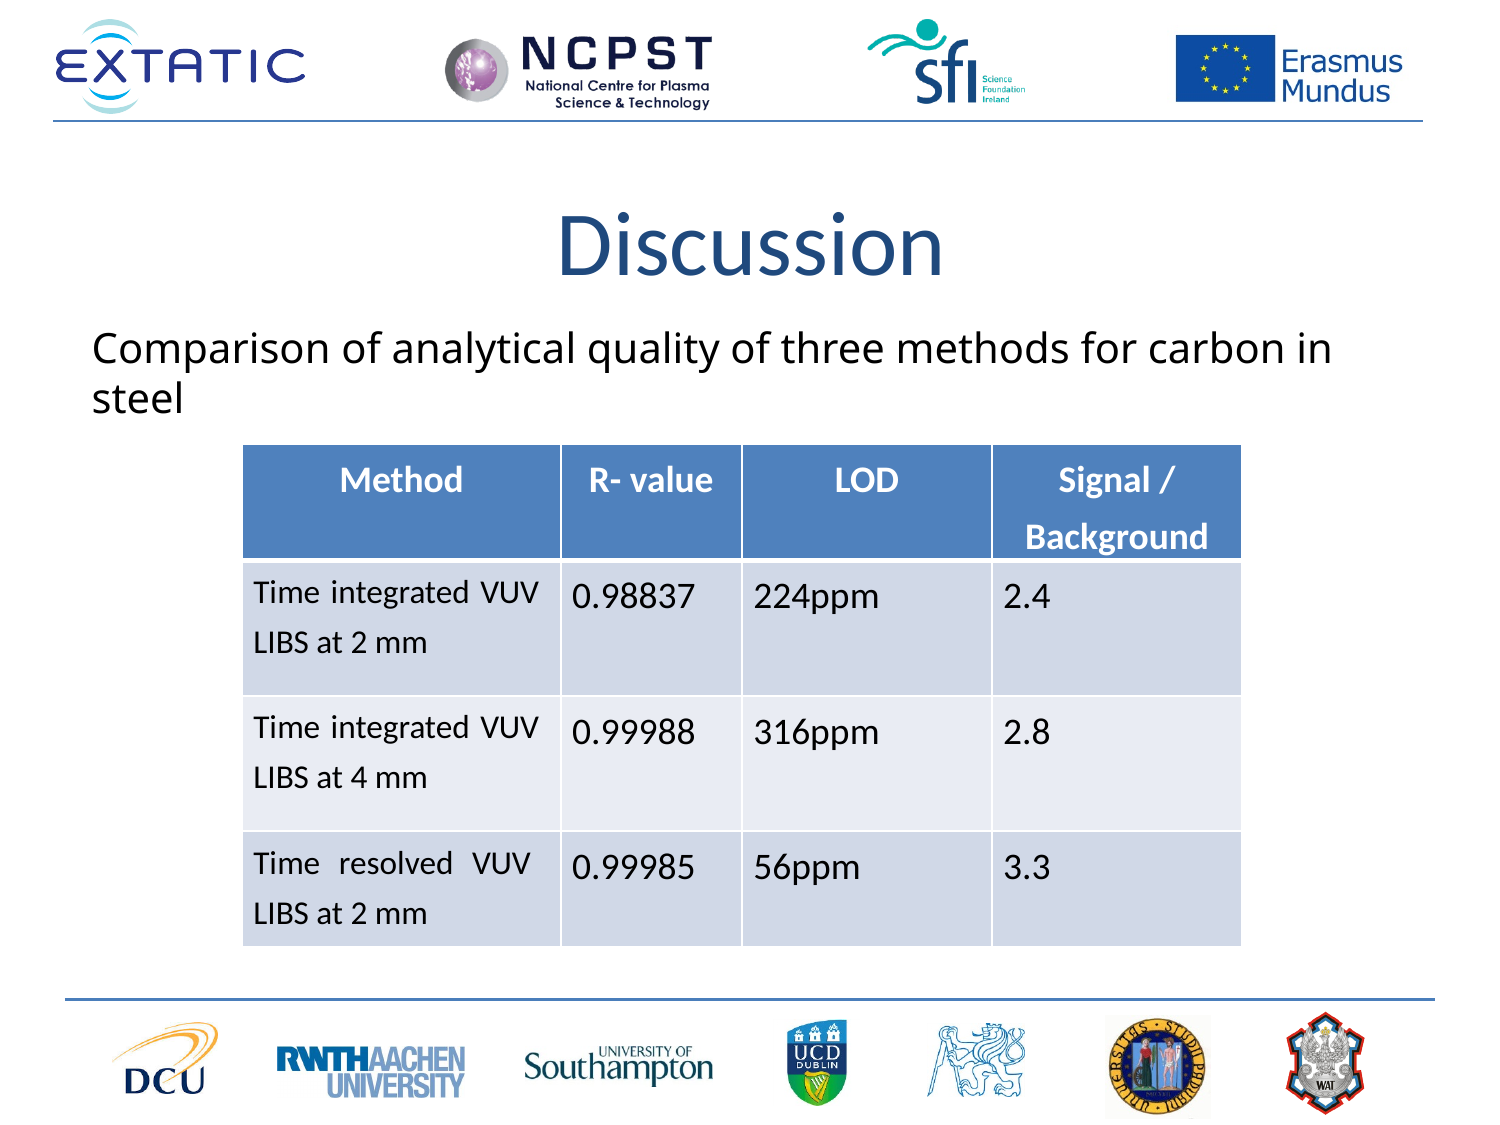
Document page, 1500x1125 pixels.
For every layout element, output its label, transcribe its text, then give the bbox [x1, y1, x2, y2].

table_header Signal / Background [993, 445, 1241, 558]
table_cell 224ppm [743, 563, 991, 695]
table_cell 0.99985 [562, 832, 741, 946]
picture [773, 1019, 860, 1106]
table_cell 316ppm [743, 697, 991, 830]
table_cell 0.98837 [562, 563, 741, 695]
title Discussion [76, 145, 1427, 314]
table_cell Time integrated VUV LIBS at 2 mm [243, 563, 560, 695]
table_header R- value [562, 445, 741, 558]
picture [1105, 1015, 1211, 1119]
picture [927, 1023, 1025, 1097]
picture [112, 1022, 218, 1094]
table_cell 0.99988 [562, 697, 741, 830]
picture [1285, 1011, 1365, 1115]
picture [56, 19, 305, 114]
list Comparison of analytical quality of three methods for carbon in steel [76, 314, 1427, 988]
picture [427, 19, 713, 114]
picture [859, 6, 1035, 115]
table_cell Time resolved VUV LIBS at 2 mm [243, 832, 560, 946]
picture [1167, 25, 1424, 126]
picture [277, 1046, 465, 1098]
table_header Method [243, 445, 560, 558]
table_header LOD [743, 445, 991, 558]
table_cell 2.4 [993, 563, 1241, 695]
picture [525, 1046, 713, 1087]
table_cell 2.8 [993, 697, 1241, 830]
table_cell 56ppm [743, 832, 991, 946]
table_cell Time integrated VUV LIBS at 4 mm [243, 697, 560, 830]
table_cell 3.3 [993, 832, 1241, 946]
